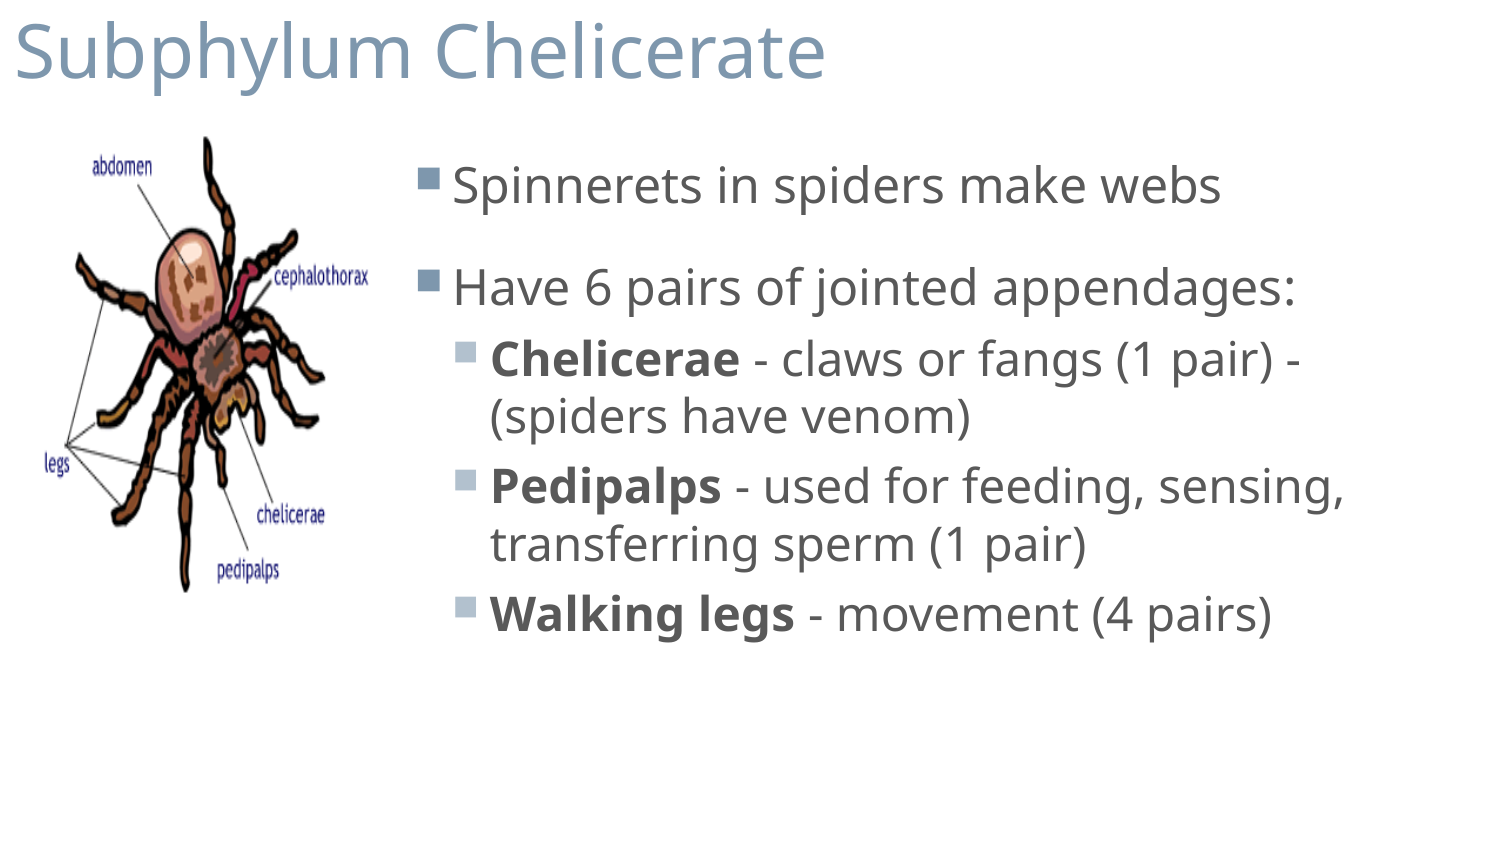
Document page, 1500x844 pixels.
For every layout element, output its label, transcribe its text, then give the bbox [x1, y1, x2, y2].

picture [41, 132, 371, 596]
title Subphylum Chelicerate [0, 0, 1239, 133]
list Spinnerets in spiders make webs Have 6 pairs of jointed appendages: Chelicerae - claws or fangs (1 pair) - (spiders have venom) Pedipalps - used for feeding, sensing, transferring sperm (1 pair) Walking legs - movement (4 pairs) [400, 146, 1480, 658]
